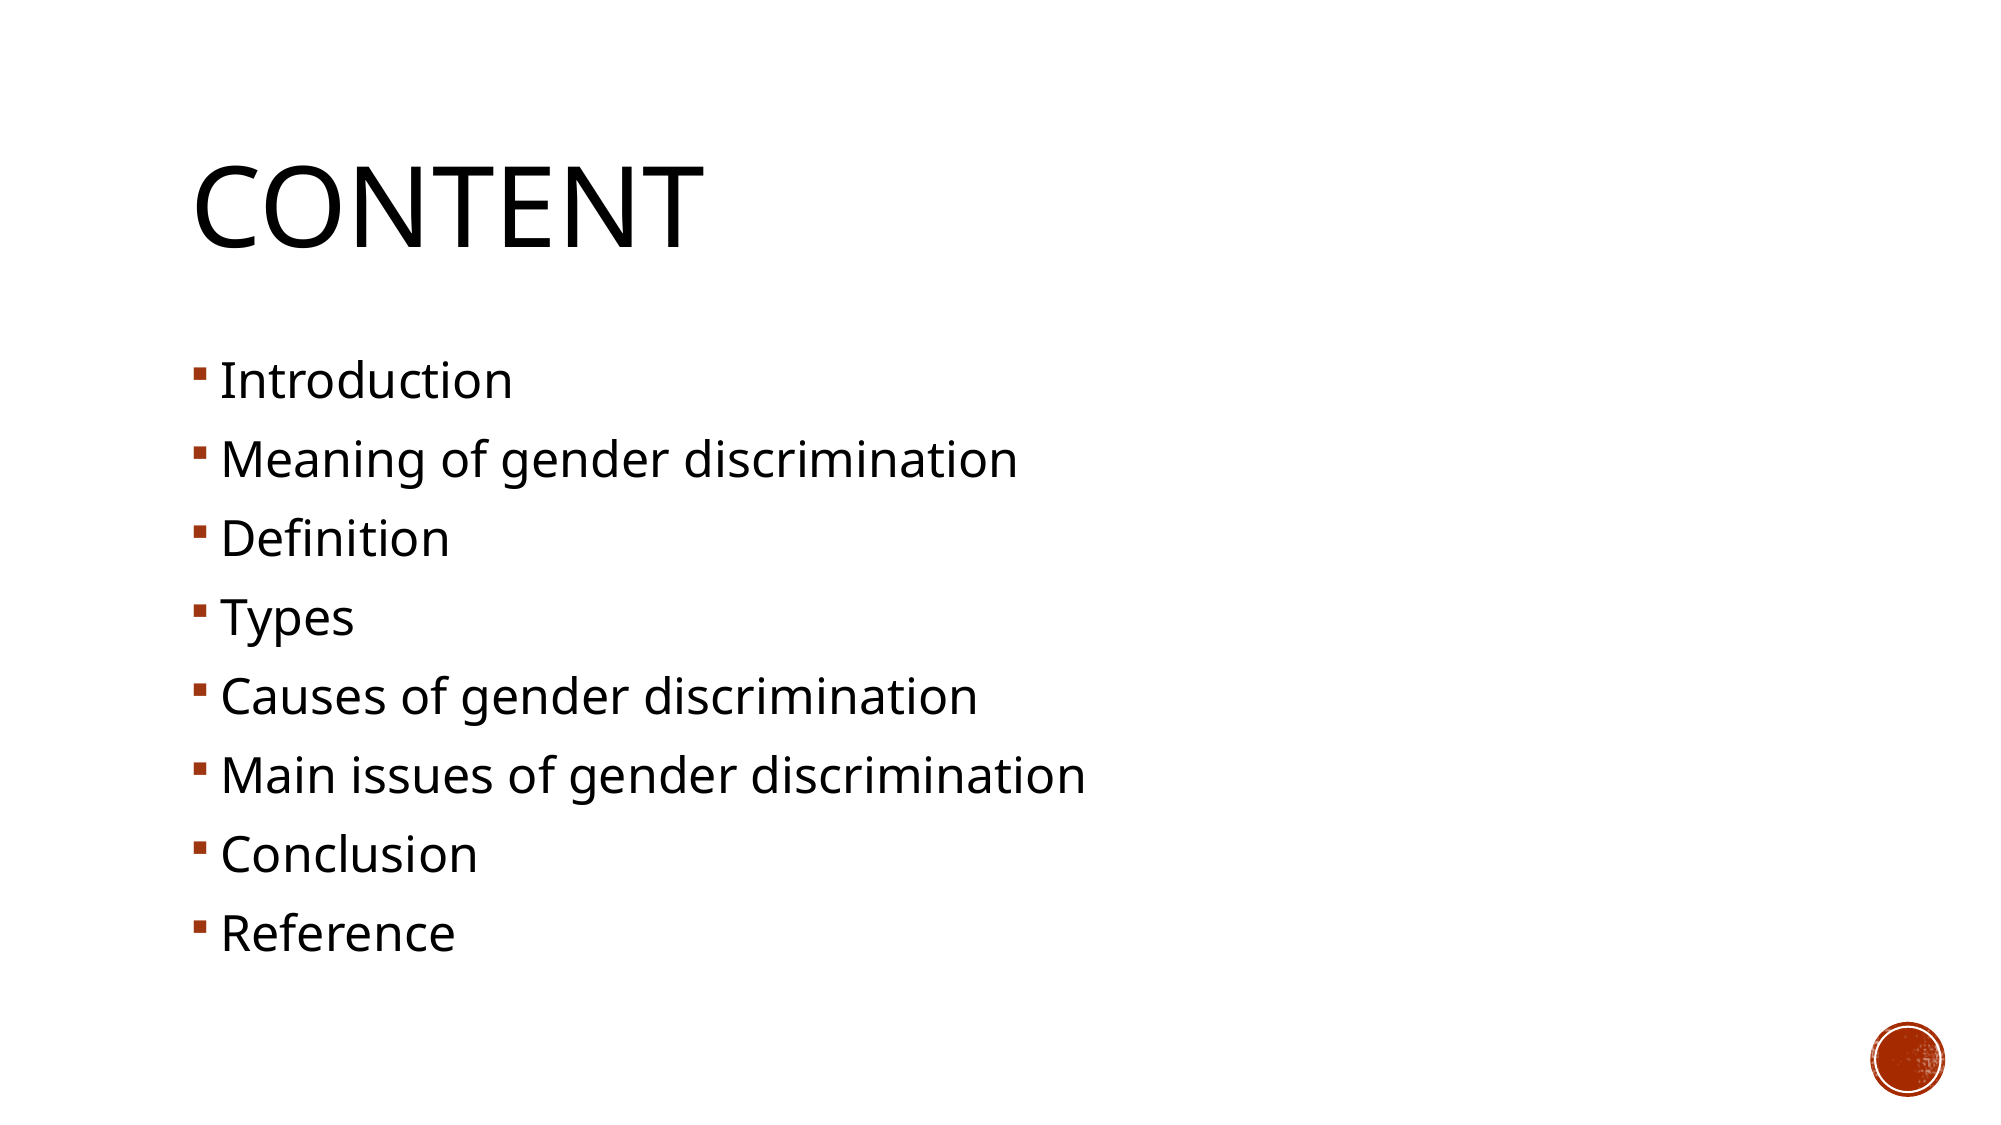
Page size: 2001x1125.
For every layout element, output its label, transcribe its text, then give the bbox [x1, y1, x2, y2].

list Introduction Meaning of gender discrimination Definition Types Causes of gender discrimination Main issues of gender discrimination Conclusion Reference [175, 348, 1826, 1013]
title Content [175, 79, 1826, 344]
